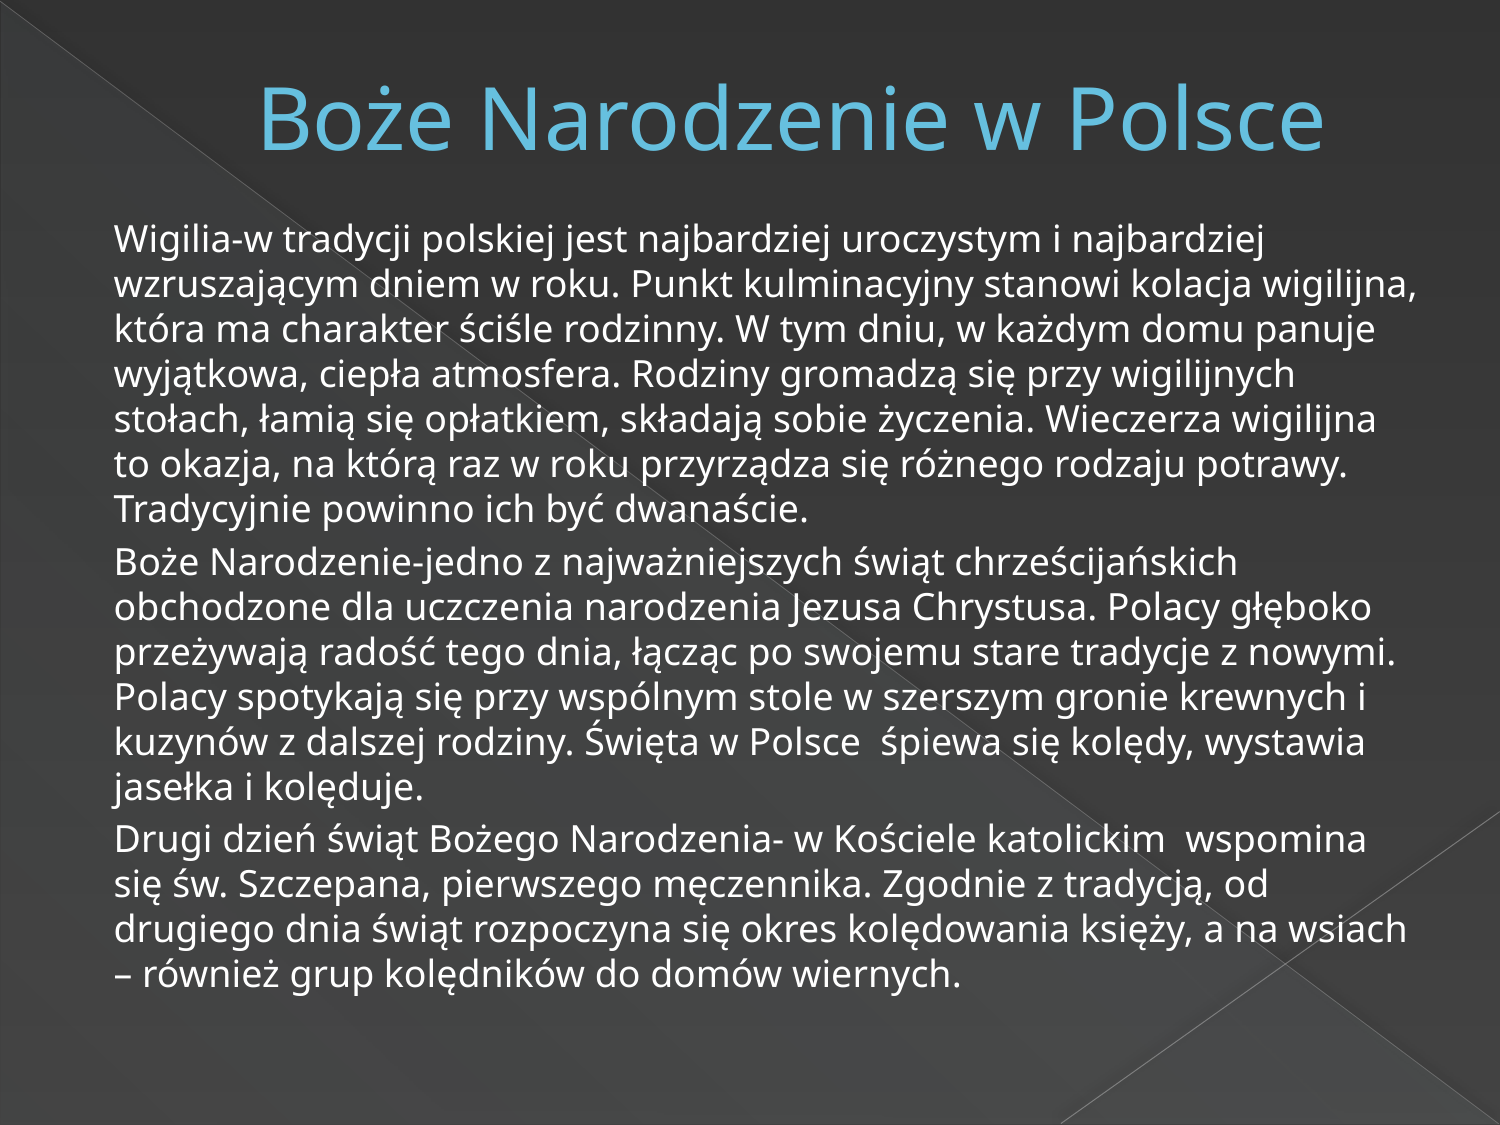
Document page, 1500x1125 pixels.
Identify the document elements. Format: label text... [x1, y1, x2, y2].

list Wigilia-w tradycji polskiej jest najbardziej uroczystym i najbardziej wzruszającym dniem w roku. Punkt kulminacyjny stanowi kolacja wigilijna, która ma charakter ściśle rodzinny. W tym dniu, w każdym domu panuje wyjątkowa, ciepła atmosfera. Rodziny gromadzą się przy wigilijnych stołach, łamią się opłatkiem, składają sobie życzenia. Wieczerza wigilijna to okazja, na którą raz w roku przyrządza się różnego rodzaju potrawy. Tradycyjnie powinno ich być dwanaście. Boże Narodzenie-jedno z najważniejszych świąt chrześcijańskich obchodzone dla uczczenia narodzenia Jezusa Chrystusa. Polacy głęboko przeżywają radość tego dnia, łącząc po swojemu stare tradycje z nowymi. Polacy spotykają się przy wspólnym stole w szerszym gronie krewnych i kuzynów z dalszej rodziny. Święta w Polsce śpiewa się kolędy, wystawia jasełka i kolęduje. Drugi dzień świąt Bożego Narodzenia- w Kościele katolickim wspomina się św. Szczepana, pierwszego męczennika. Zgodnie z tradycją, od drugiego dnia świąt rozpoczyna się okres kolędowania księży, a na wsiach – również grup kolędników do domów wiernych. [88, 208, 1439, 959]
title Boże Narodzenie w Polsce [76, 0, 1427, 231]
